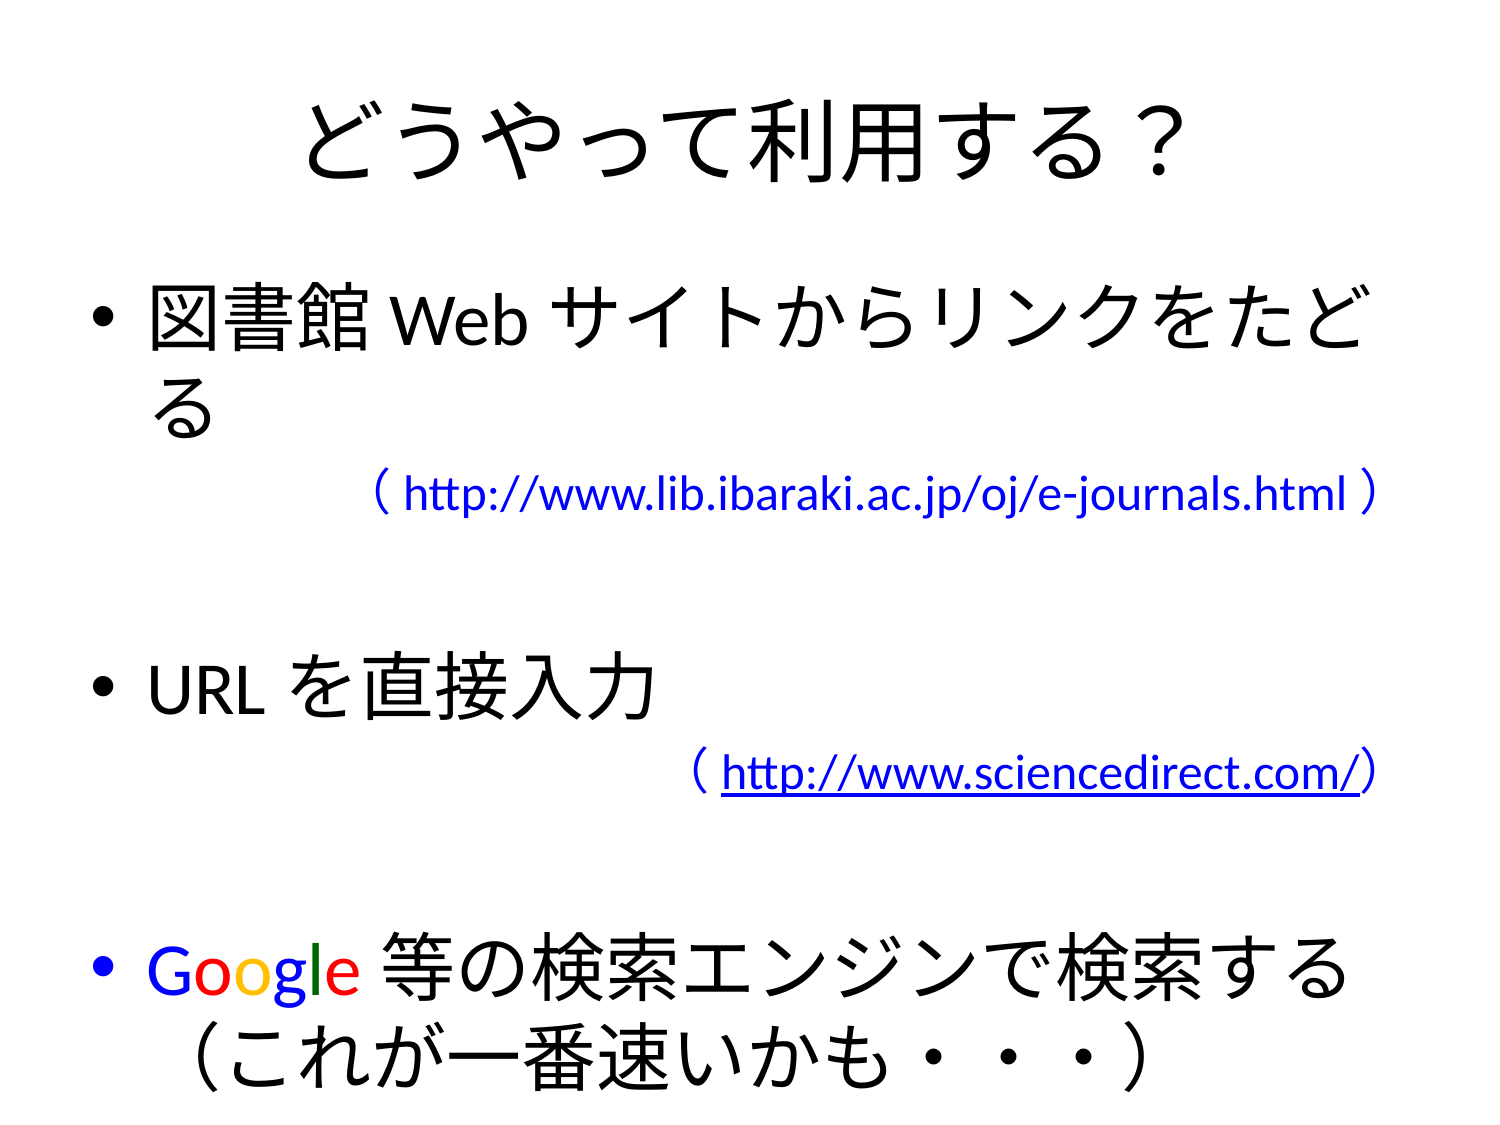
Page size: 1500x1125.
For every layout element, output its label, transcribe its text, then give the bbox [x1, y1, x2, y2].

list 図書館Webサイトからリンクをたどる （http://www.lib.ibaraki.ac.jp/oj/e-journals.html） URLを直接入力 （http://www.sciencedirect.com/） Google等の検索エンジンで検索する（これが一番速いかも・・・） [74, 262, 1426, 1006]
title どうやって利用する？ [74, 44, 1426, 233]
